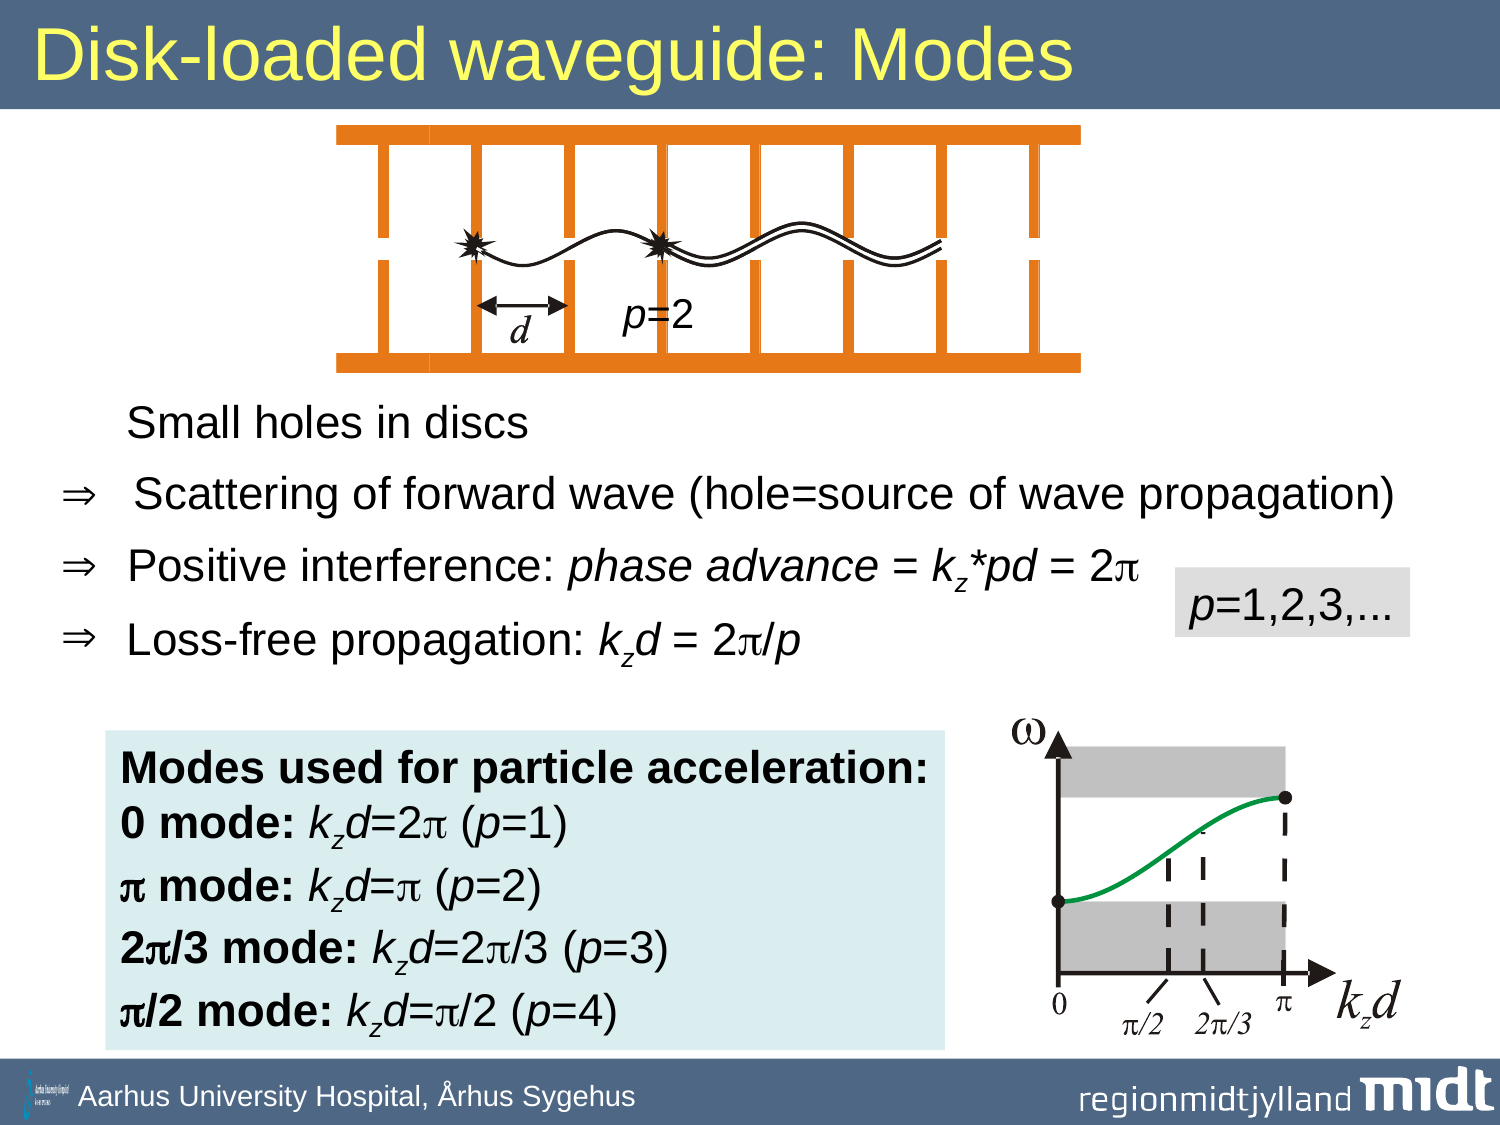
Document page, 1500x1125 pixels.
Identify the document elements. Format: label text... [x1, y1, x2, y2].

text_box  [46, 527, 113, 598]
text_box Modes used for particle acceleration: 0 mode: kzd=2 (p=1)  mode: kzd= (p=2) 2/3 mode: kzd=2/3 (p=3) /2 mode: kzd=/2 (p=4) [105, 730, 945, 1051]
picture [336, 125, 1081, 373]
picture [1009, 718, 1402, 1036]
text_box Positive interference: phase advance = kz*pd = 2 [112, 527, 1199, 606]
text_box Loss-free propagation: kzd = 2/p [112, 602, 1459, 680]
text_box  [46, 598, 113, 669]
text_box Small holes in discs [112, 385, 1483, 456]
title Disk-loaded waveguide: Modes [17, 23, 1500, 79]
text_box  [46, 456, 113, 526]
text_box p=1,2,3,... [1175, 567, 1411, 637]
text_box Scattering of forward wave (hole=source of wave propagation) [119, 456, 1412, 526]
